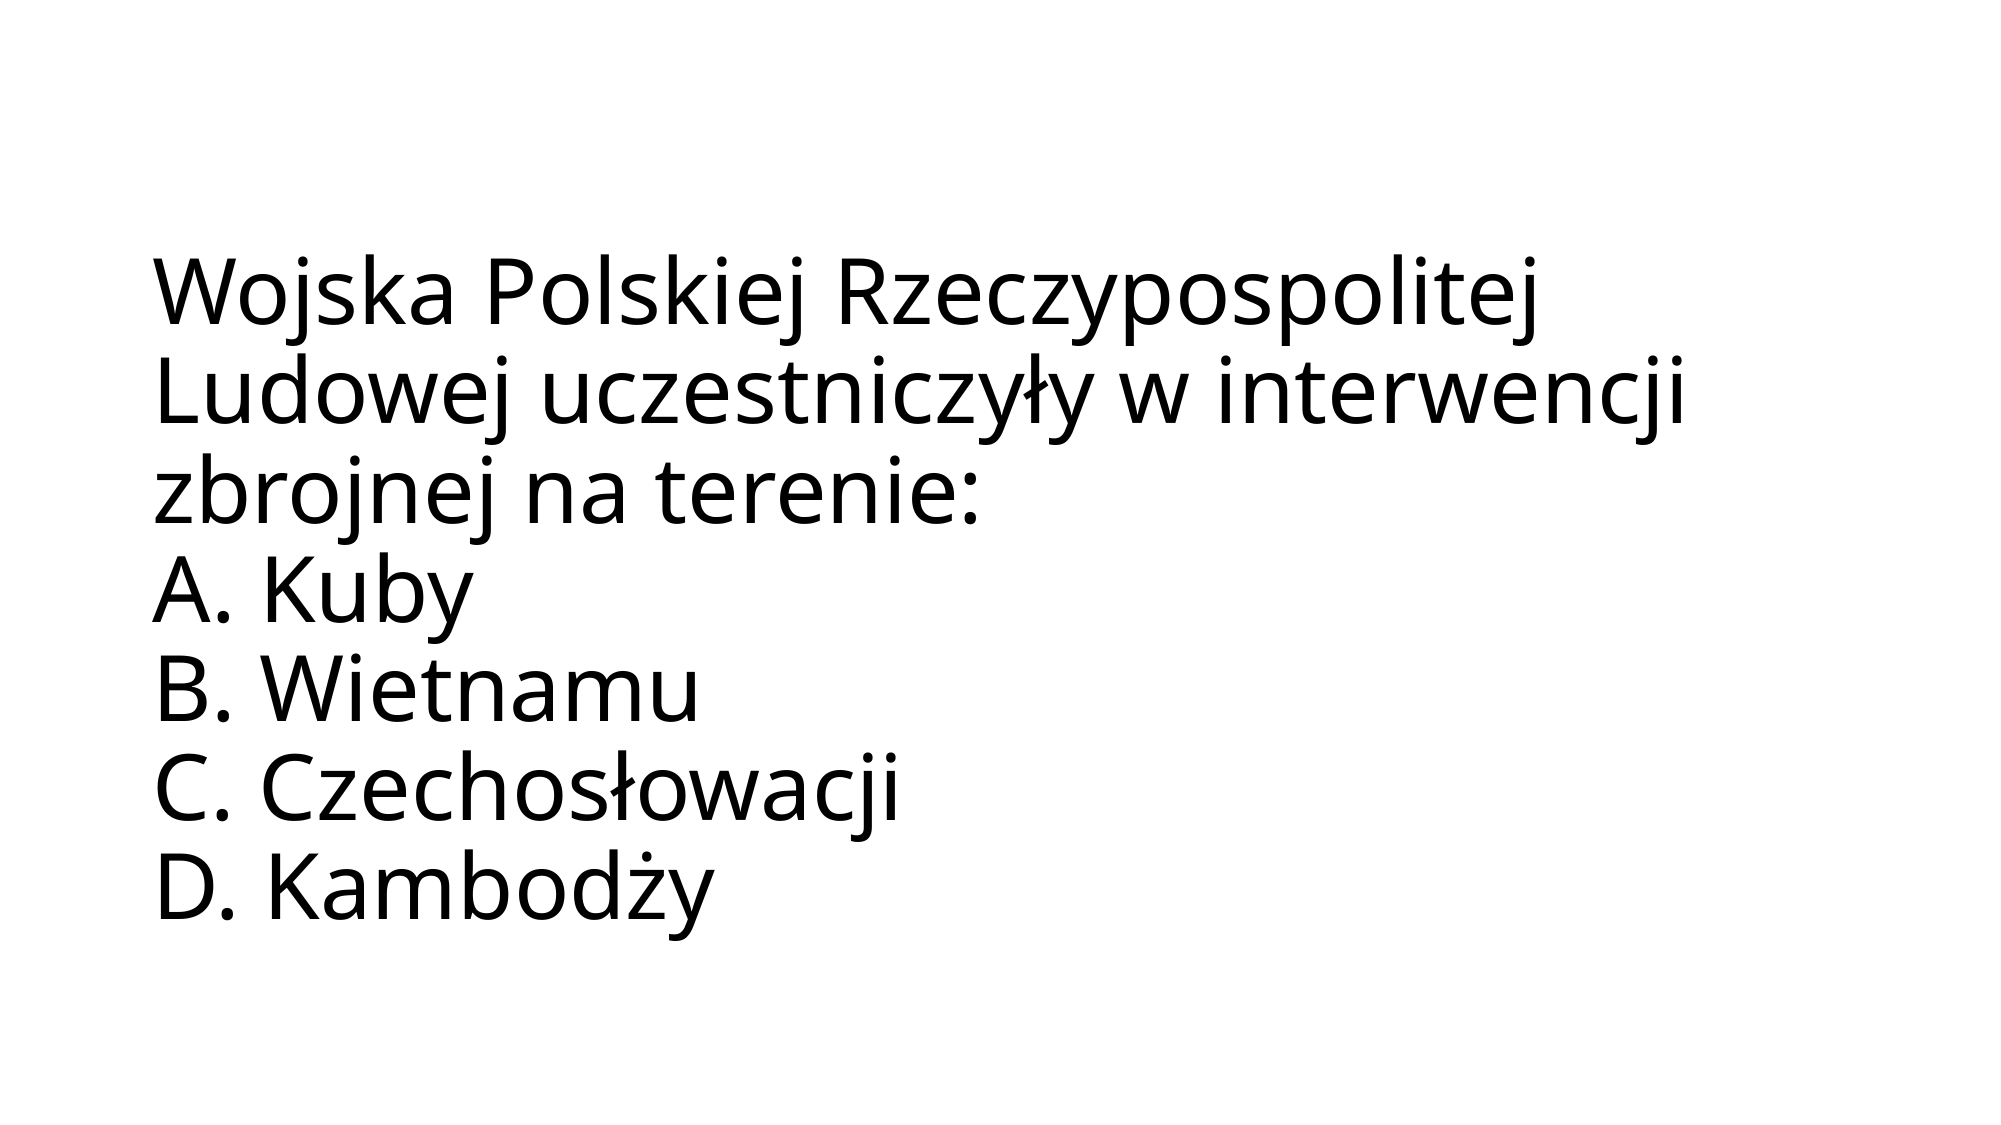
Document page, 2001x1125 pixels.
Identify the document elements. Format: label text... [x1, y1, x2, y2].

title Wojska Polskiej Rzeczypospolitej Ludowej uczestniczyły w interwencji zbrojnej na terenie: A. Kuby B. Wietnamu C. Czechosłowacji D. Kambodży [137, 59, 1863, 1125]
